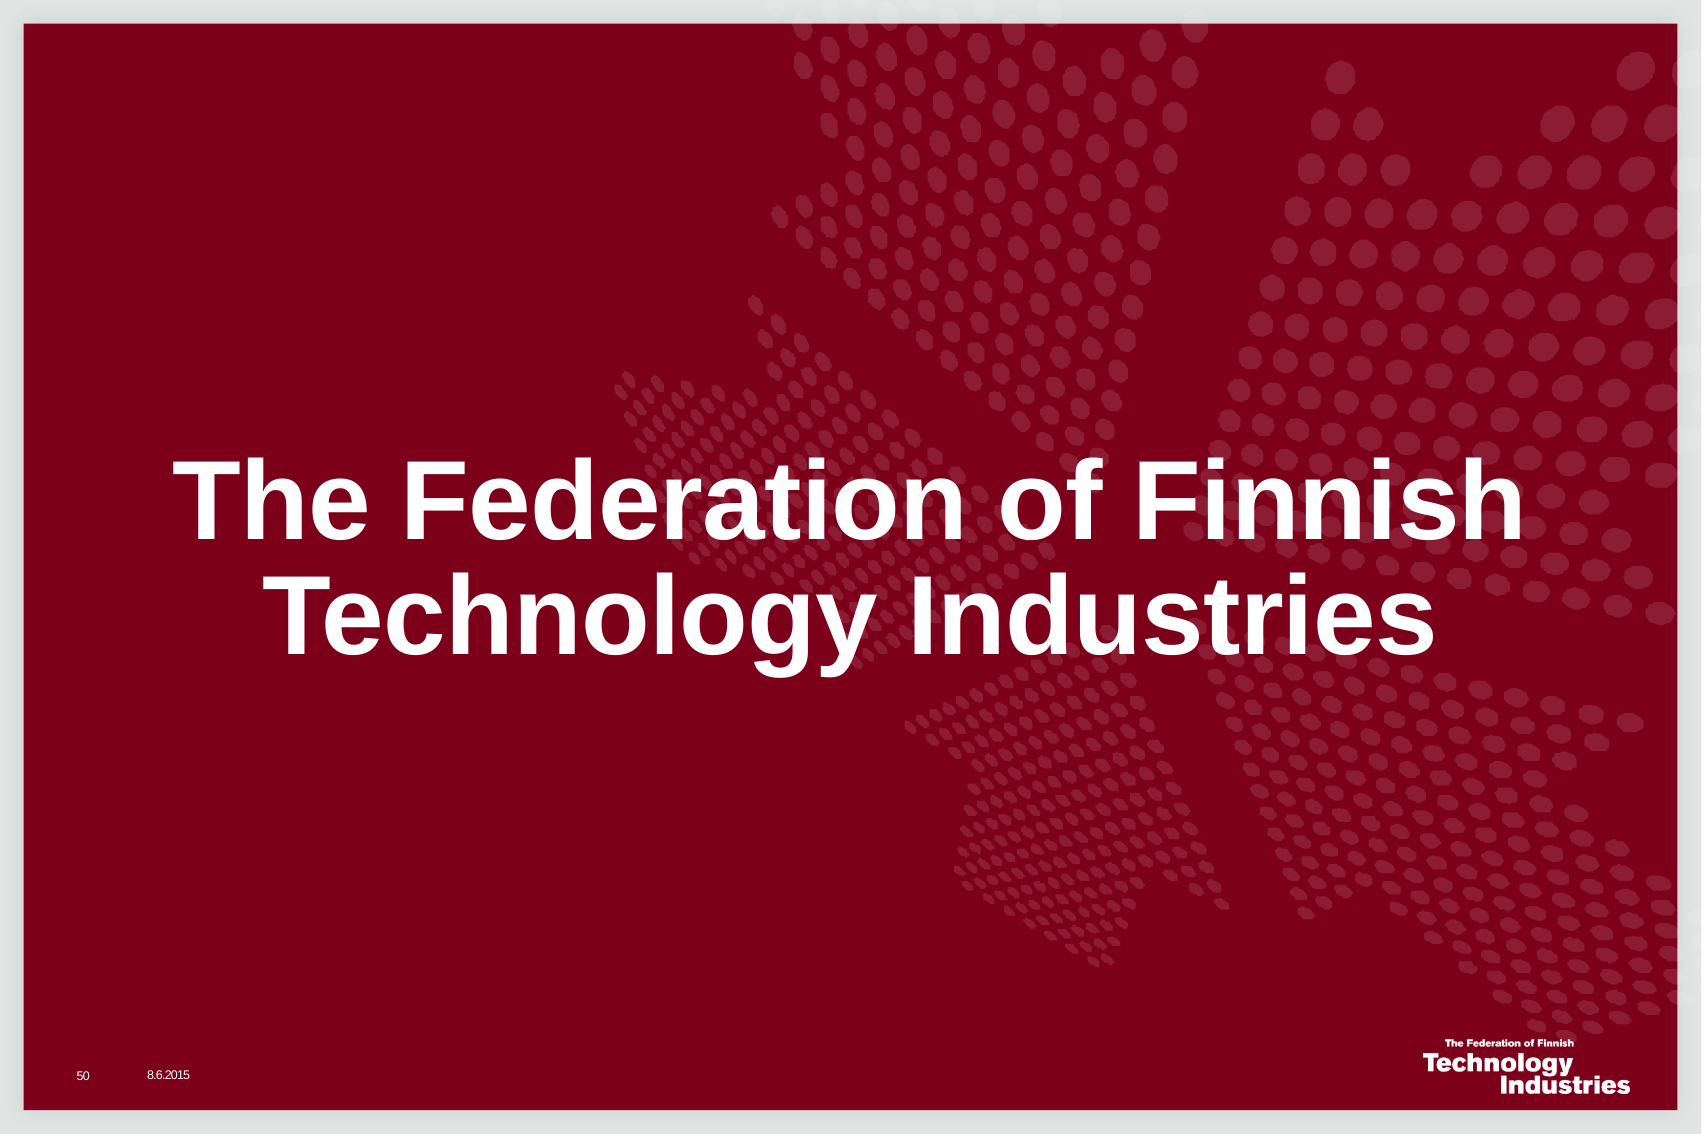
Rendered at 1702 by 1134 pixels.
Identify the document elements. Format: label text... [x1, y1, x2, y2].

picture [1423, 1039, 1630, 1094]
title The Federation of Finnish Technology Industries [141, 318, 1559, 685]
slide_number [141, 1063, 355, 1087]
slide_number 50 [70, 1063, 141, 1087]
